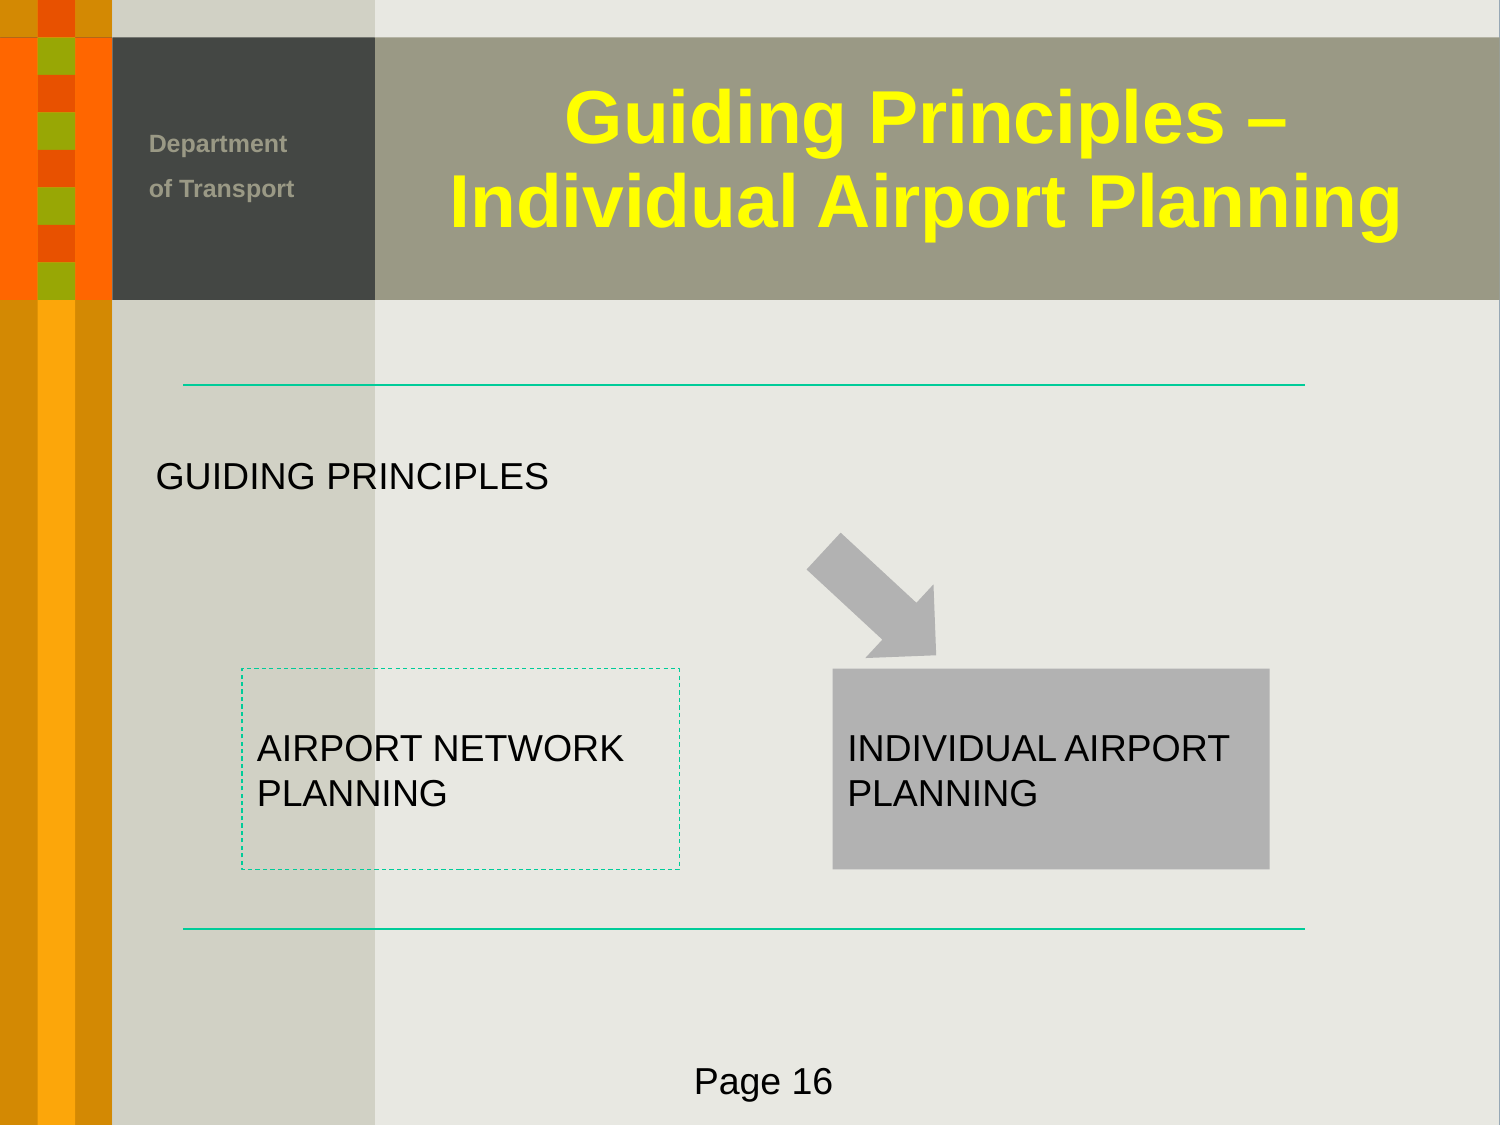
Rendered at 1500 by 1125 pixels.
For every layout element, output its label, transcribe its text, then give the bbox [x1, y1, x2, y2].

text_box GUIDING PRINCIPLES [140, 444, 1341, 587]
text_box INDIVIDUAL AIRPORT PLANNING [832, 668, 1270, 870]
title Guiding Principles – Individual Airport Planning [383, 41, 1471, 280]
text_box Department of Transport [134, 105, 322, 210]
text_box AIRPORT NETWORK PLANNING [242, 668, 680, 870]
text_box [806, 532, 937, 659]
slide_number Page 16 [679, 1050, 880, 1125]
